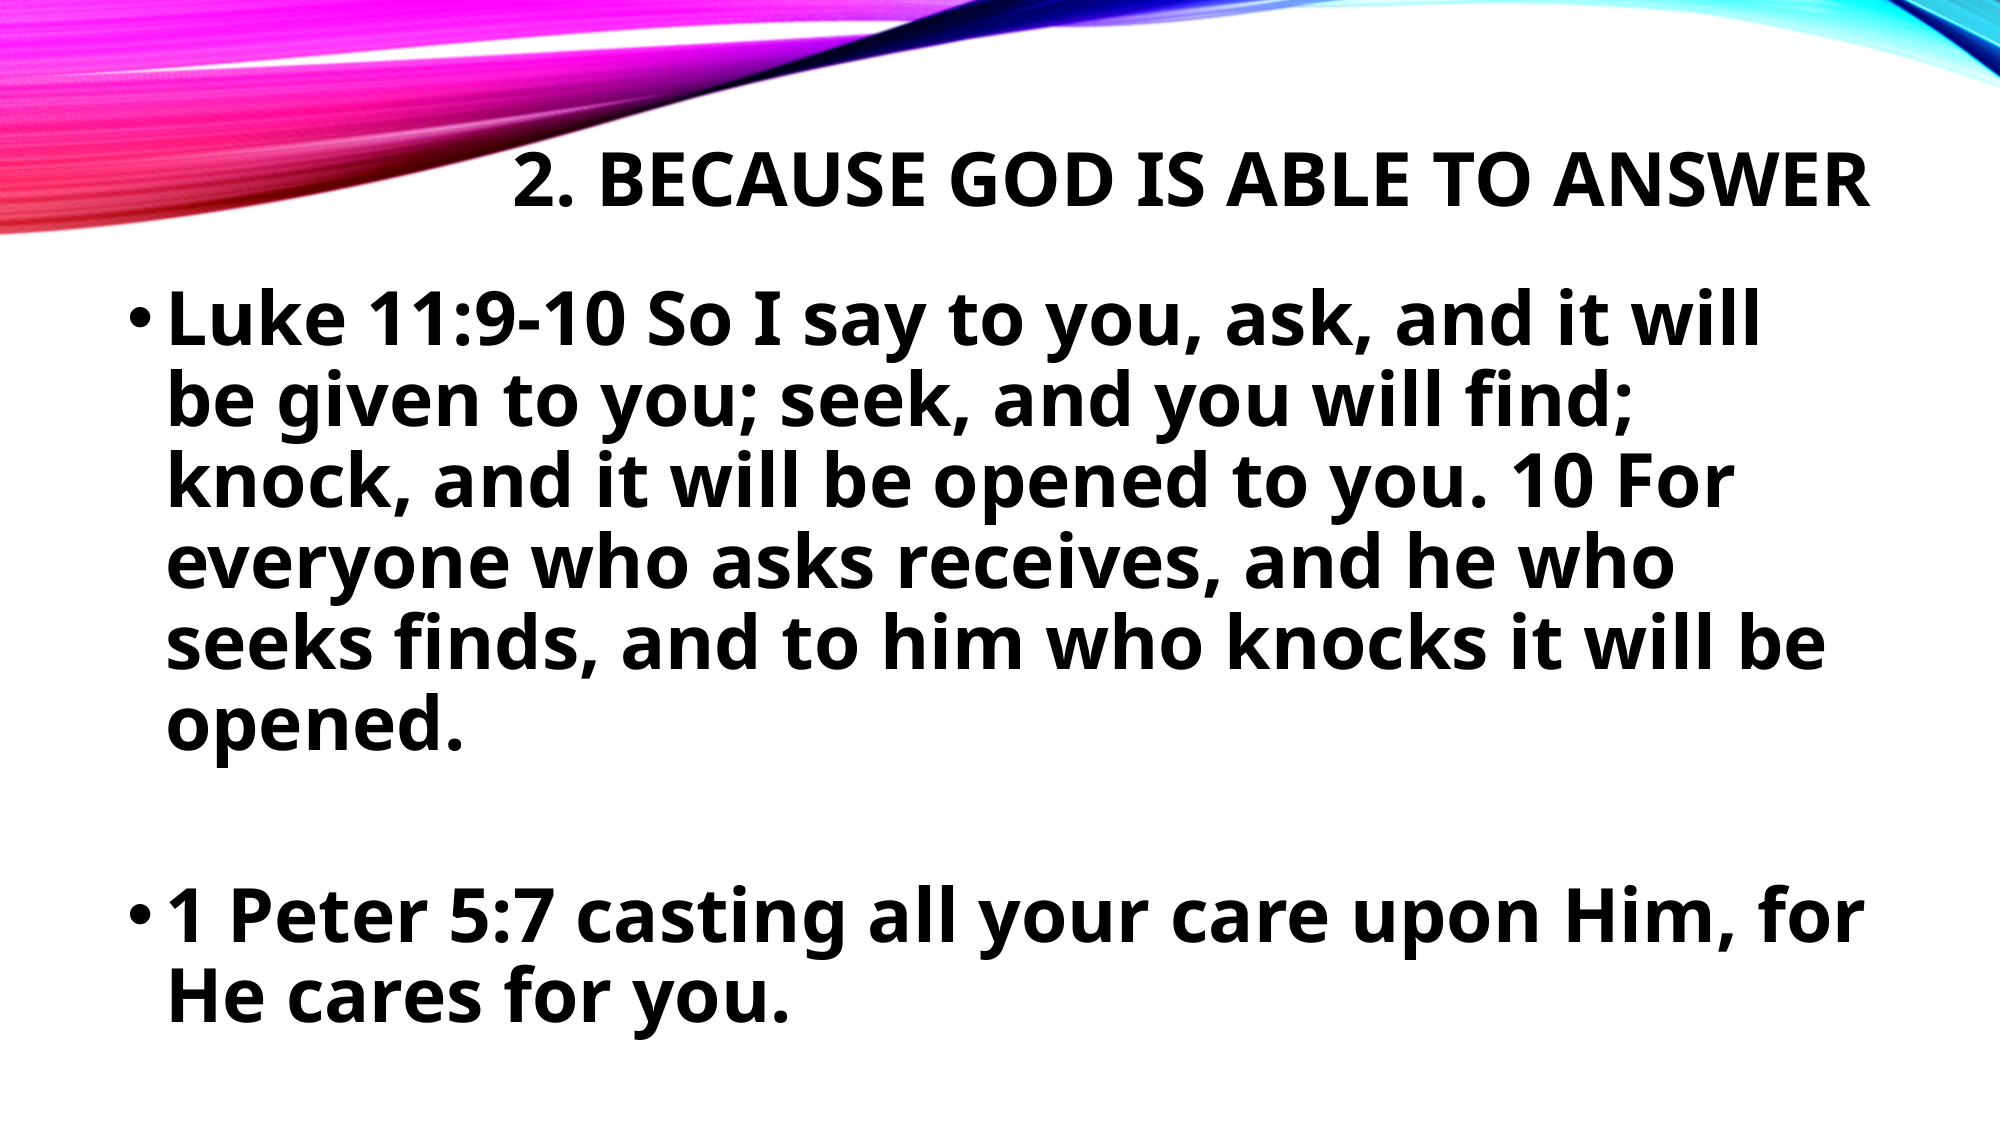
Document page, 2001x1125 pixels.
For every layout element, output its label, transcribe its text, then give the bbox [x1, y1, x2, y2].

picture [1910, 0, 2000, 45]
list Luke 11:9-10 So I say to you, ask, and it will be given to you; seek, and you will find; knock, and it will be opened to you. 10 For everyone who asks receives, and he who seeks finds, and to him who knocks it will be opened. 1 Peter 5:7 casting all your care upon Him, for He cares for you. [112, 273, 1888, 1104]
picture [1890, 0, 2000, 75]
title 2. Because God is able to answer [474, 125, 1888, 240]
picture [0, 0, 2000, 237]
